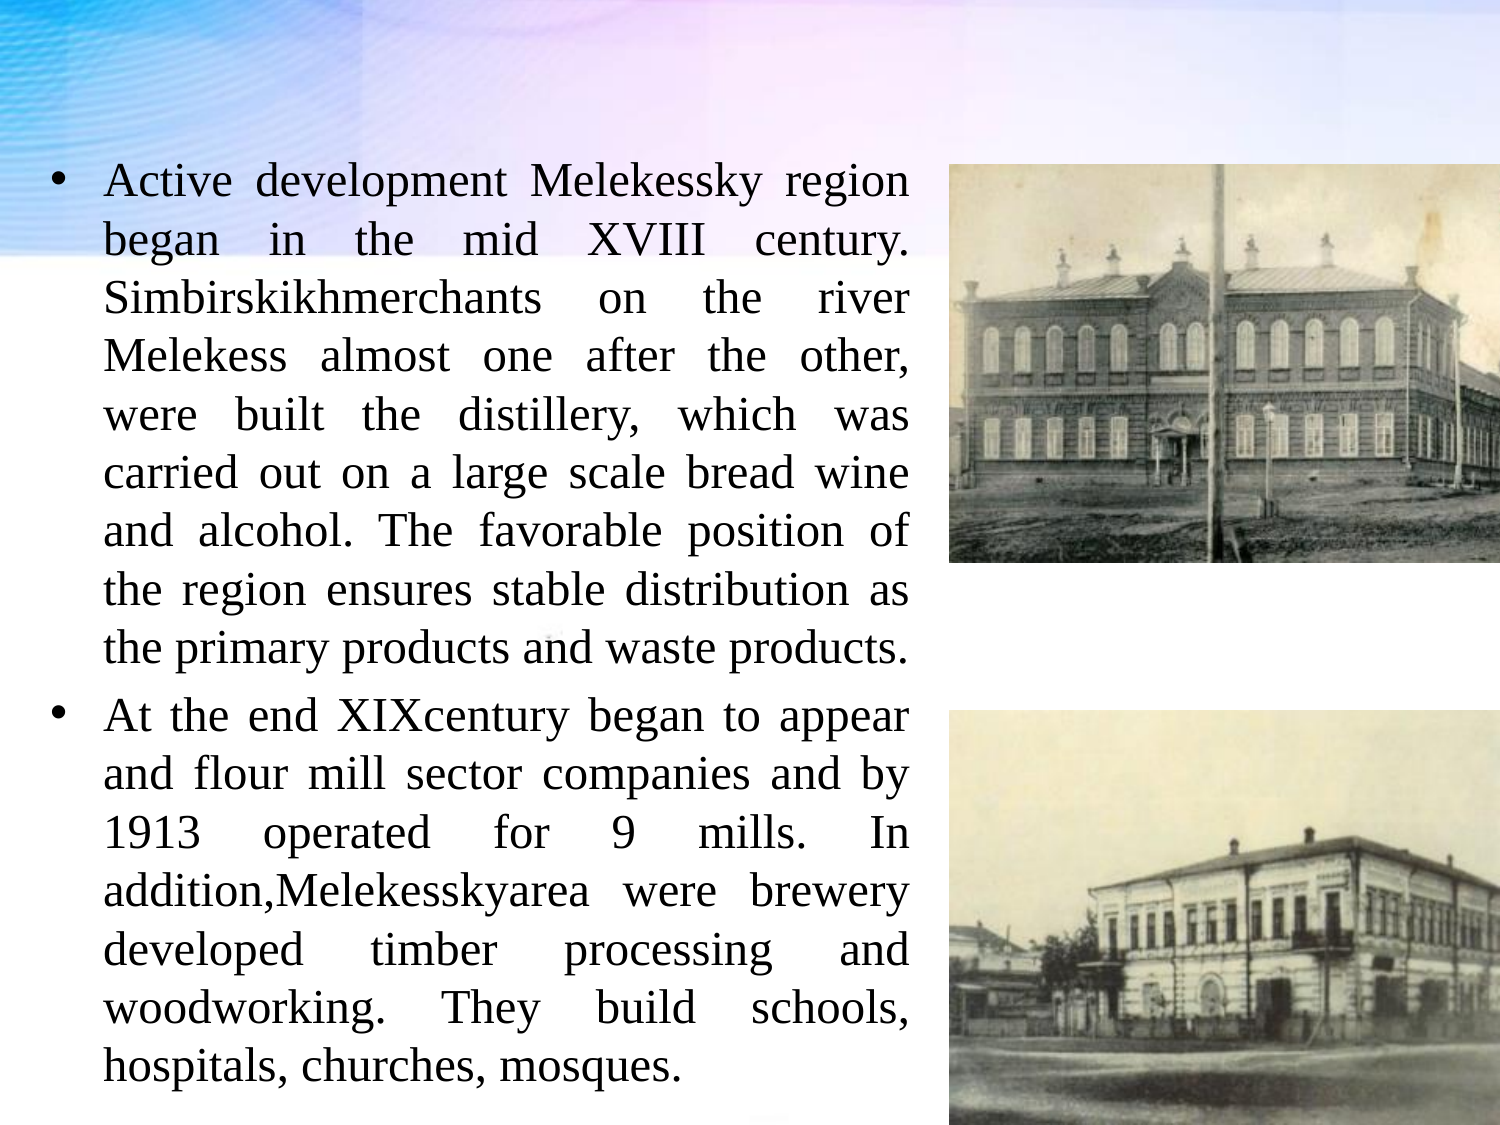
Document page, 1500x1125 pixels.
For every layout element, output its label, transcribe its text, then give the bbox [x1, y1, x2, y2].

picture [0, 0, 1500, 1125]
list Active development Melekessky region began in the mid XVIII century. Simbirskikhmerchants on the river Melekess almost one after the other, were built the distillery, which was carried out on a large scale bread wine and alcohol. The favorable position of the region ensures stable distribution as the primary products and waste products. At the end XIXcentury began to appear and flour mill sector companies and by 1913 operated for 9 mills. In addition,Melekesskyarea were brewery developed timber processing and woodworking. They build schools, hospitals, churches, mosques. [35, 140, 926, 1125]
